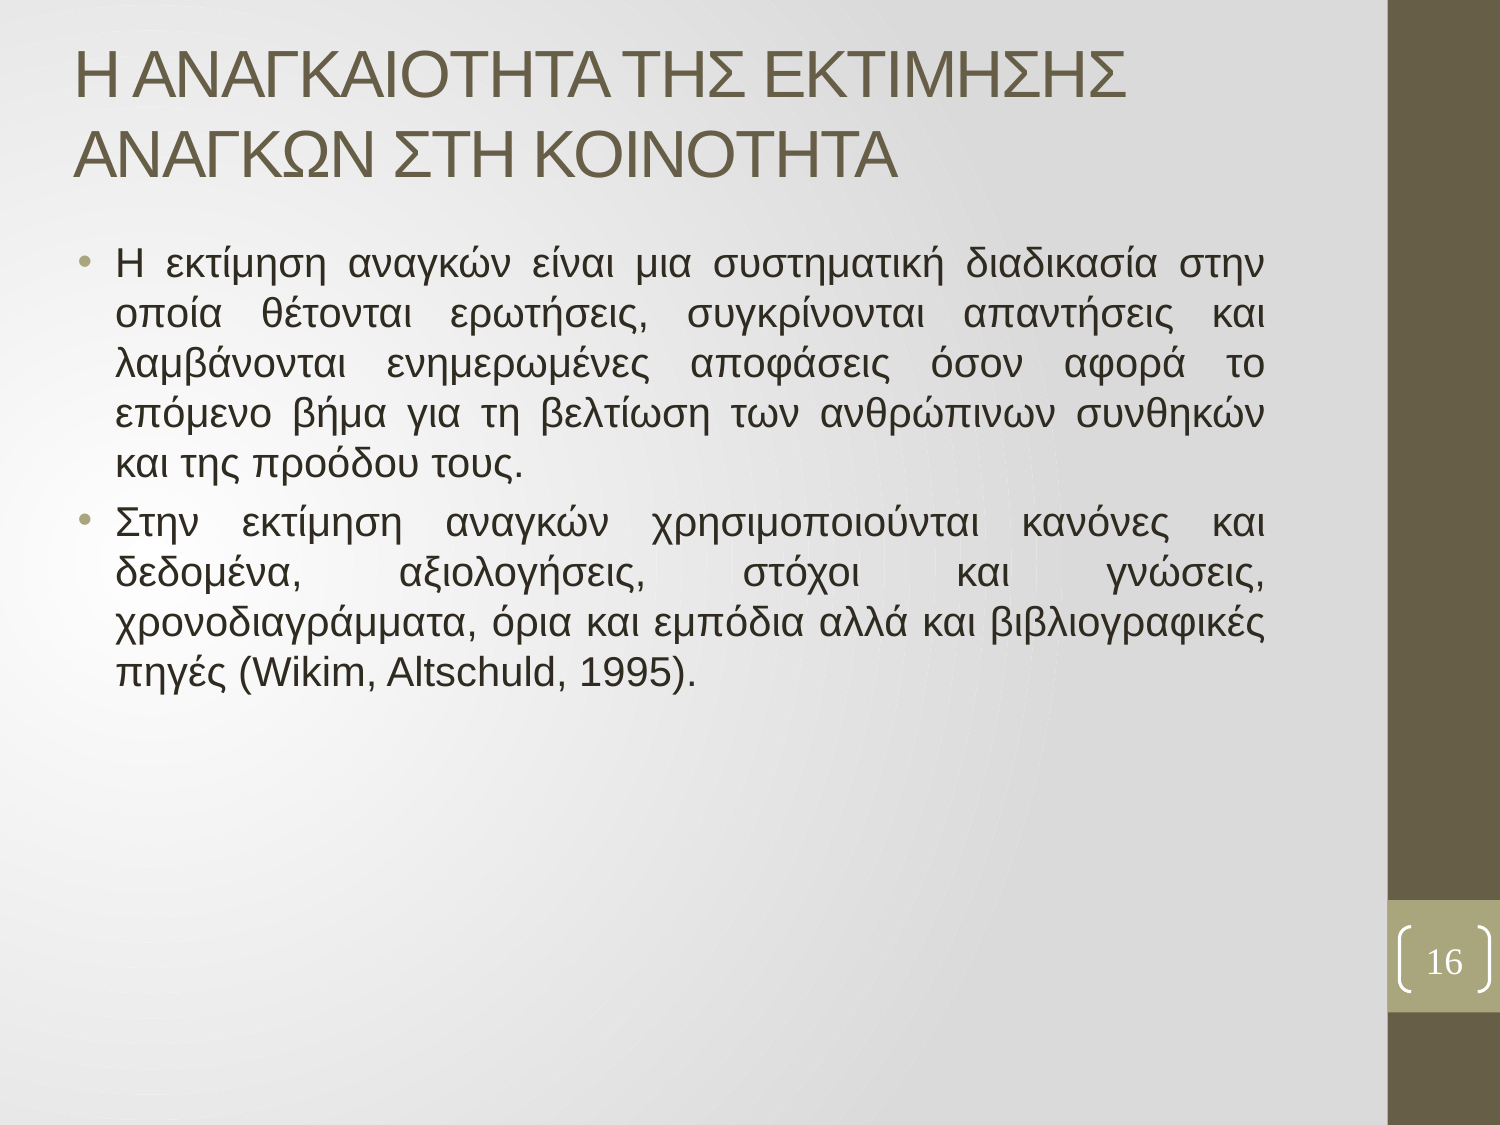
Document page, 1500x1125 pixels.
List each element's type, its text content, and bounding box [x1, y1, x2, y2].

text_box Η εκτίμηση αναγκών είναι μια συστηματική διαδικασία στην οποία θέτονται ερωτήσεις, συγκρίνονται απαντήσεις και λαμβάνονται ενημερωμένες αποφάσεις όσον αφορά το επόμενο βήμα για τη βελτίωση των ανθρώπινων συνθηκών και της προόδου τους. Στην εκτίμηση αναγκών χρησιμοποιούνται κανόνες και δεδομένα, αξιολογήσεις, στόχοι και γνώσεις, χρονοδιαγράμματα, όρια και εμπόδια αλλά και βιβλιογραφικές πηγές (Wikim, Altschuld, 1995). [43, 228, 1282, 992]
slide_number 16 [1397, 925, 1492, 994]
title Η ΑΝΑΓΚΑΙΟΤΗΤΑ ΤΗΣ ΕΚΤΙΜΗΣΗΣ ΑΝΑΓΚΩΝ ΣΤΗ ΚΟΙΝΟΤΗΤΑ [58, 46, 1327, 175]
